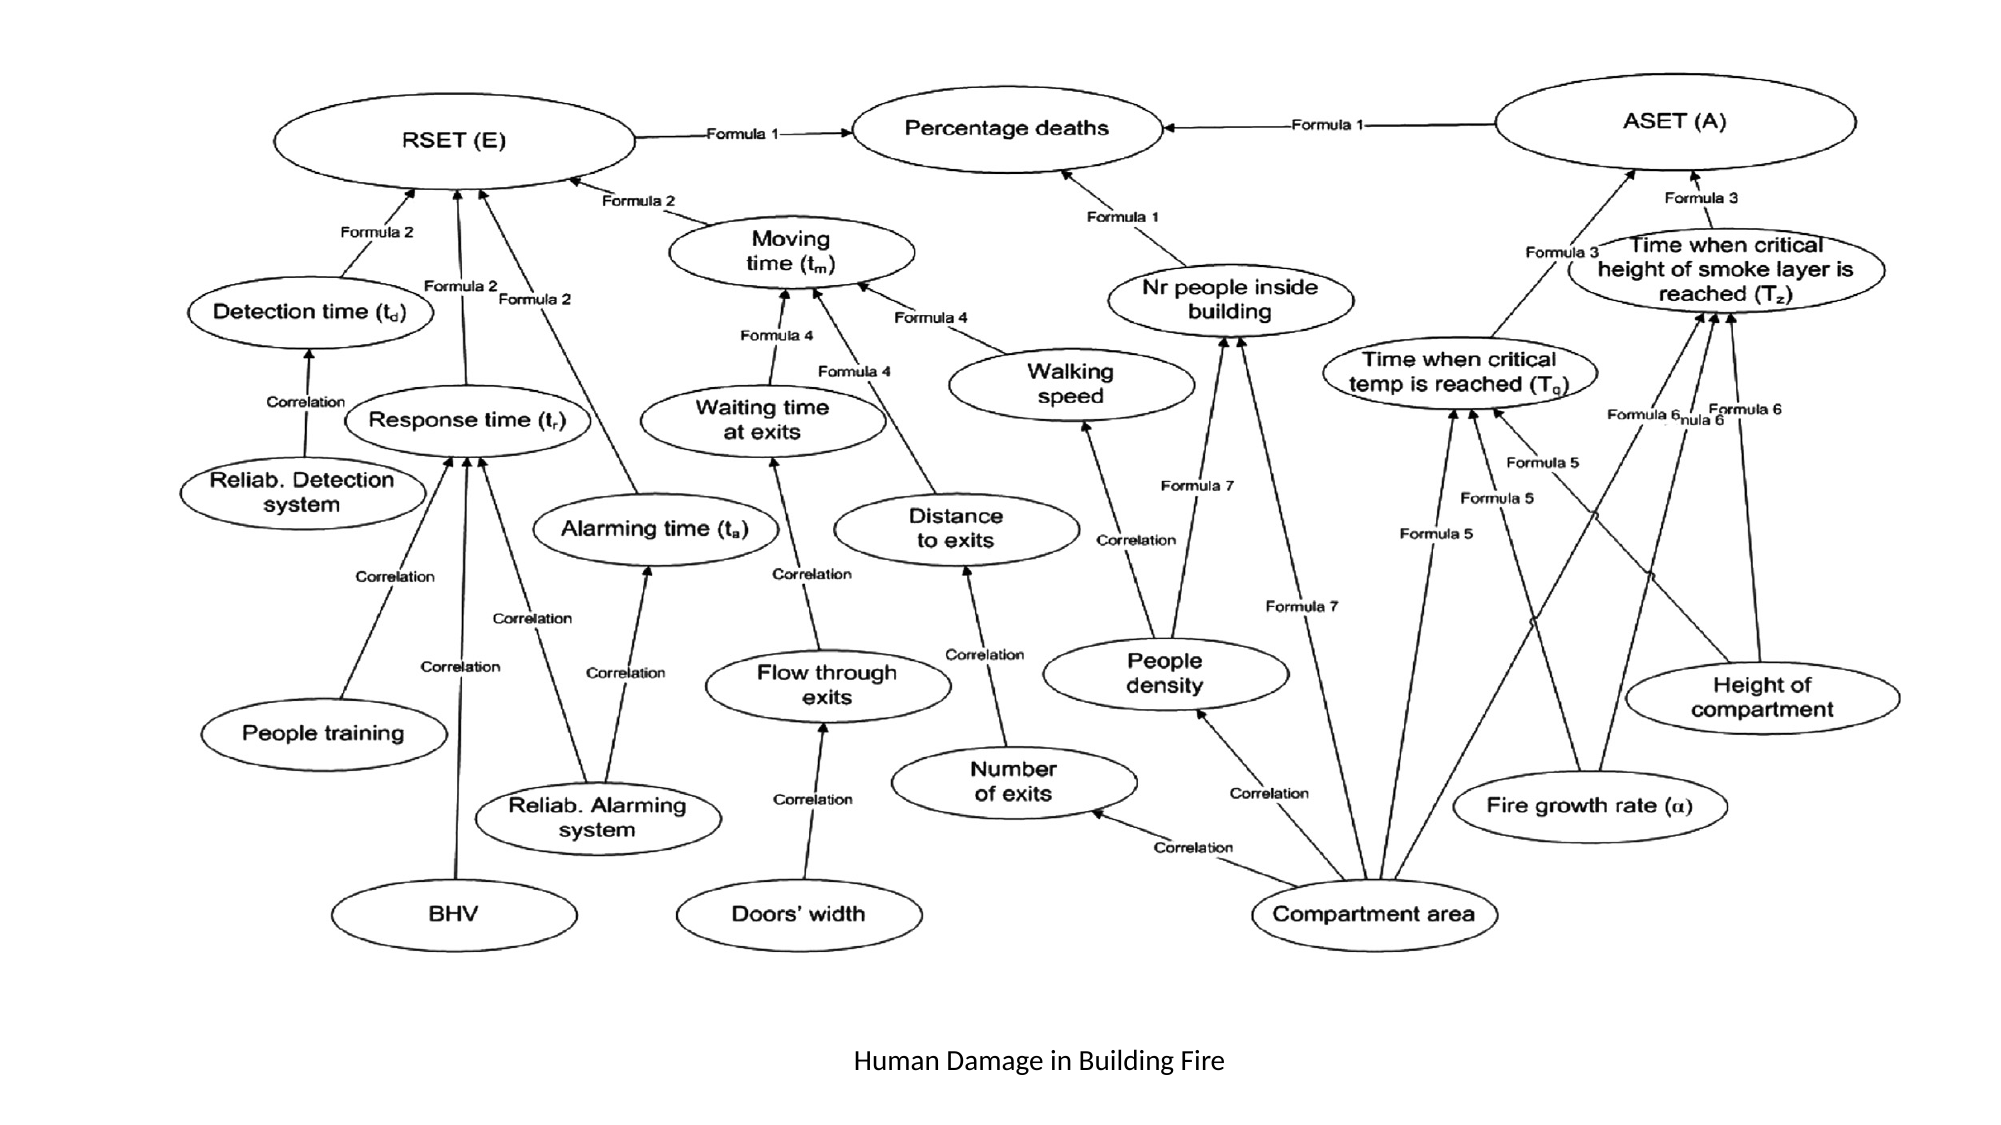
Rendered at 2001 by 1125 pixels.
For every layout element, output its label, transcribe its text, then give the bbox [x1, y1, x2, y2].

text_box Human Damage in Building Fire [839, 1034, 1241, 1084]
picture [178, 72, 1901, 953]
